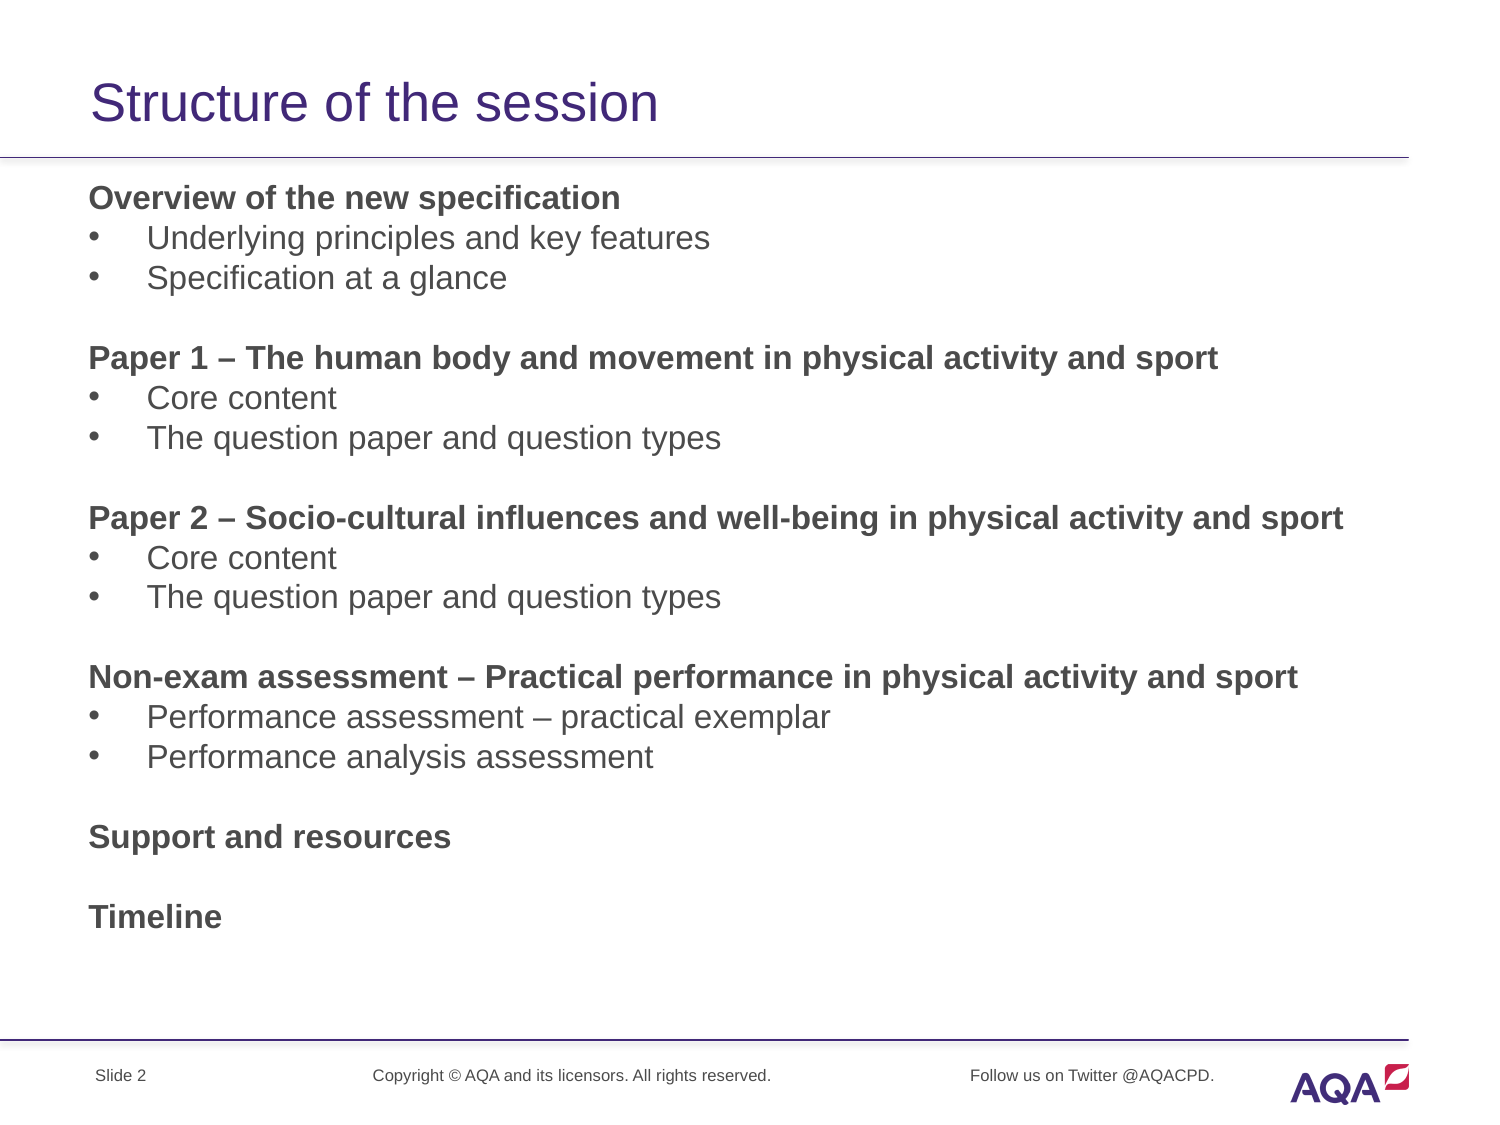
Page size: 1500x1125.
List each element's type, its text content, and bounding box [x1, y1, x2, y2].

text_box Follow us on Twitter @AQACPD. [955, 1057, 1248, 1098]
text_box Slide 2 [80, 1057, 164, 1097]
title Structure of the session [75, 66, 1425, 148]
text_box Overview of the new specification Underlying principles and key features Specification at a glance Paper 1 – The human body and movement in physical activity and sport Core content The question paper and question types Paper 2 – Socio-cultural influences and well-being in physical activity and sport Core content The question paper and question types Non-exam assessment – Practical performance in physical activity and sport Performance assessment – practical exemplar Performance analysis assessment Support and resources Timeline [73, 169, 1425, 1033]
text_box Copyright © AQA and its licensors. All rights reserved. [357, 1057, 798, 1097]
picture [1290, 1064, 1409, 1105]
